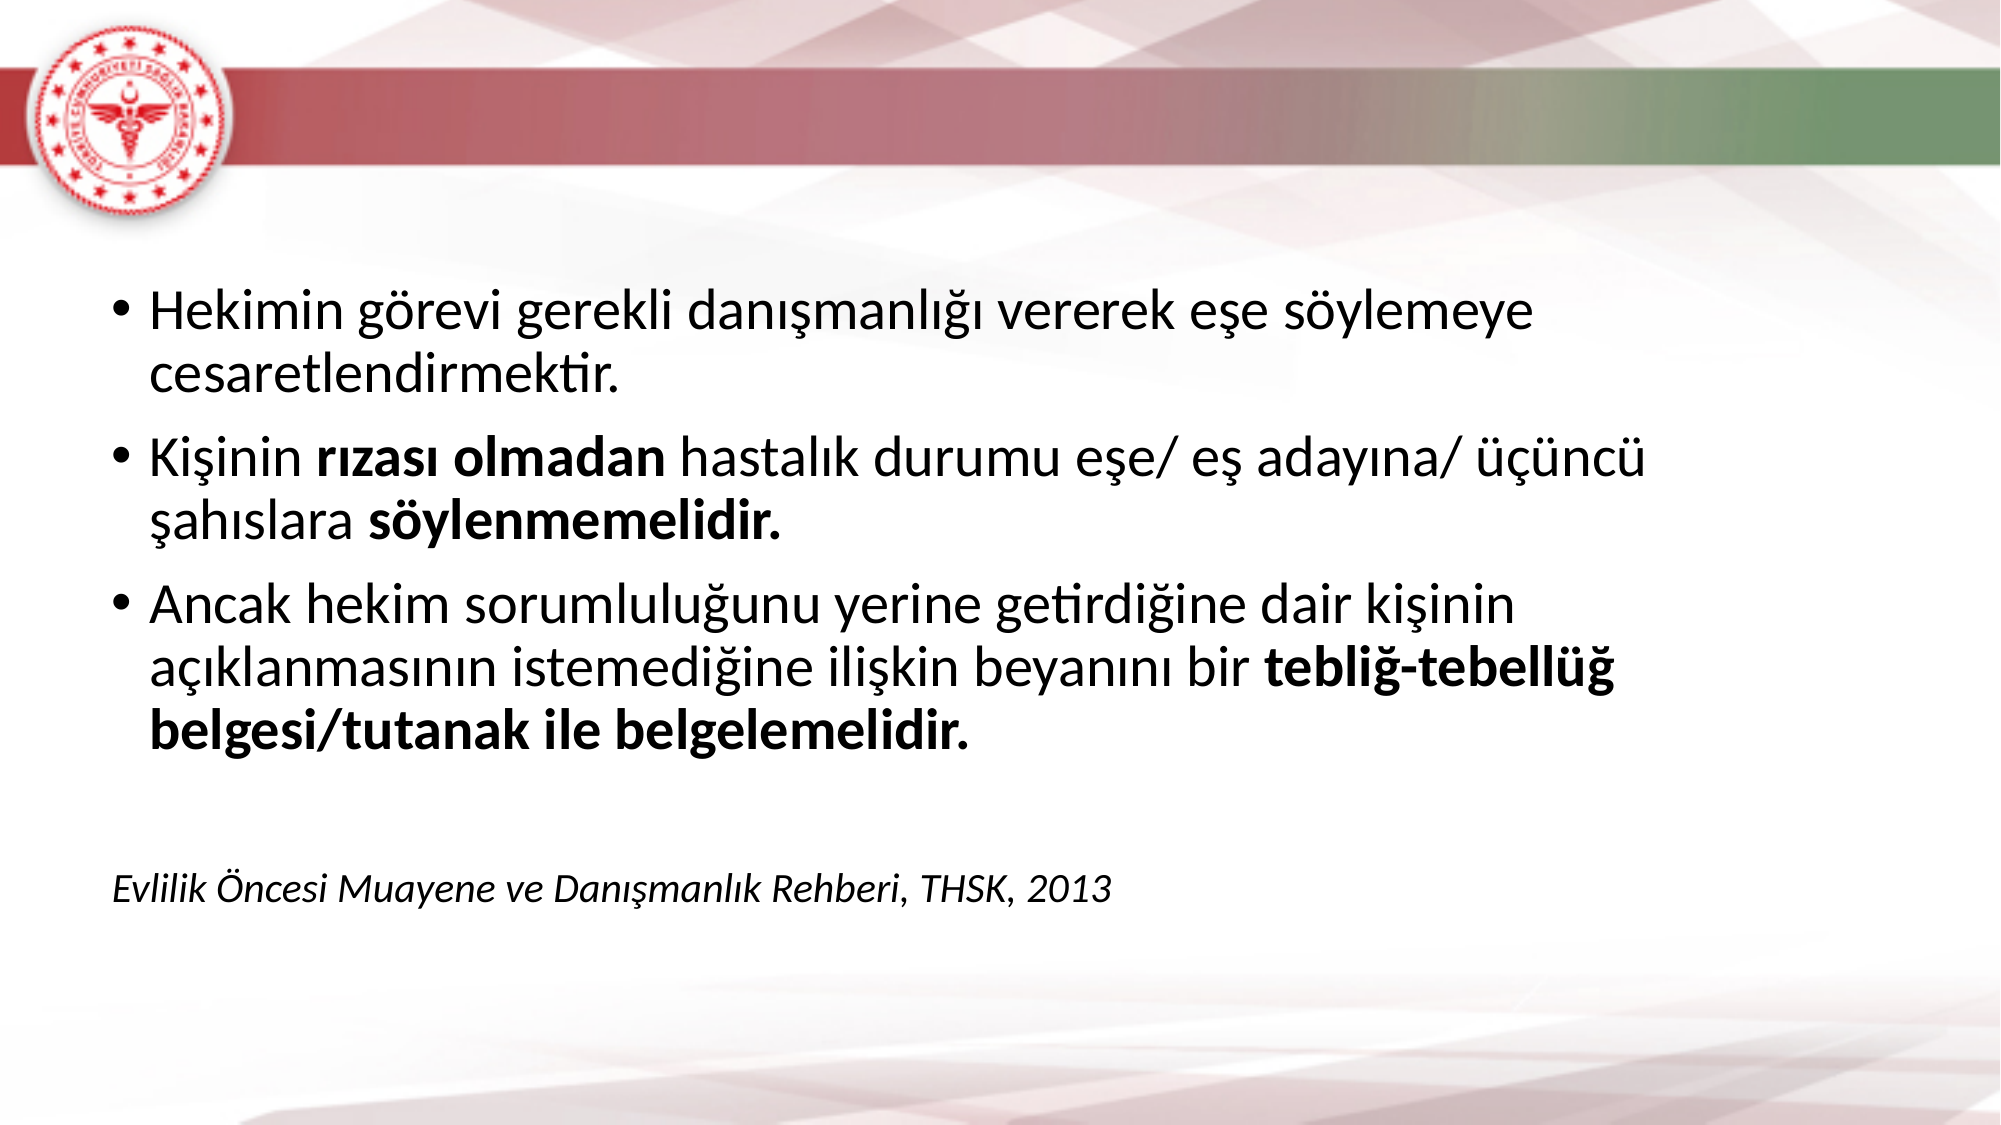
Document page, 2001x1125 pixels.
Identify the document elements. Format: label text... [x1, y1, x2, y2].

picture [0, 0, 2001, 1125]
text_box Hekimin görevi gerekli danışmanlığı vererek eşe söylemeye cesaretlendirmektir. Kişinin rızası olmadan hastalık durumu eşe/ eş adayına/ üçüncü şahıslara söylenmemelidir. Ancak hekim sorumluluğunu yerine getirdiğine dair kişinin açıklanmasının istemediğine ilişkin beyanını bir tebliğ-tebellüğ belgesi/tutanak ile belgelemelidir. Evlilik Öncesi Muayene ve Danışmanlık Rehberi, THSK, 2013 [97, 272, 1814, 1005]
